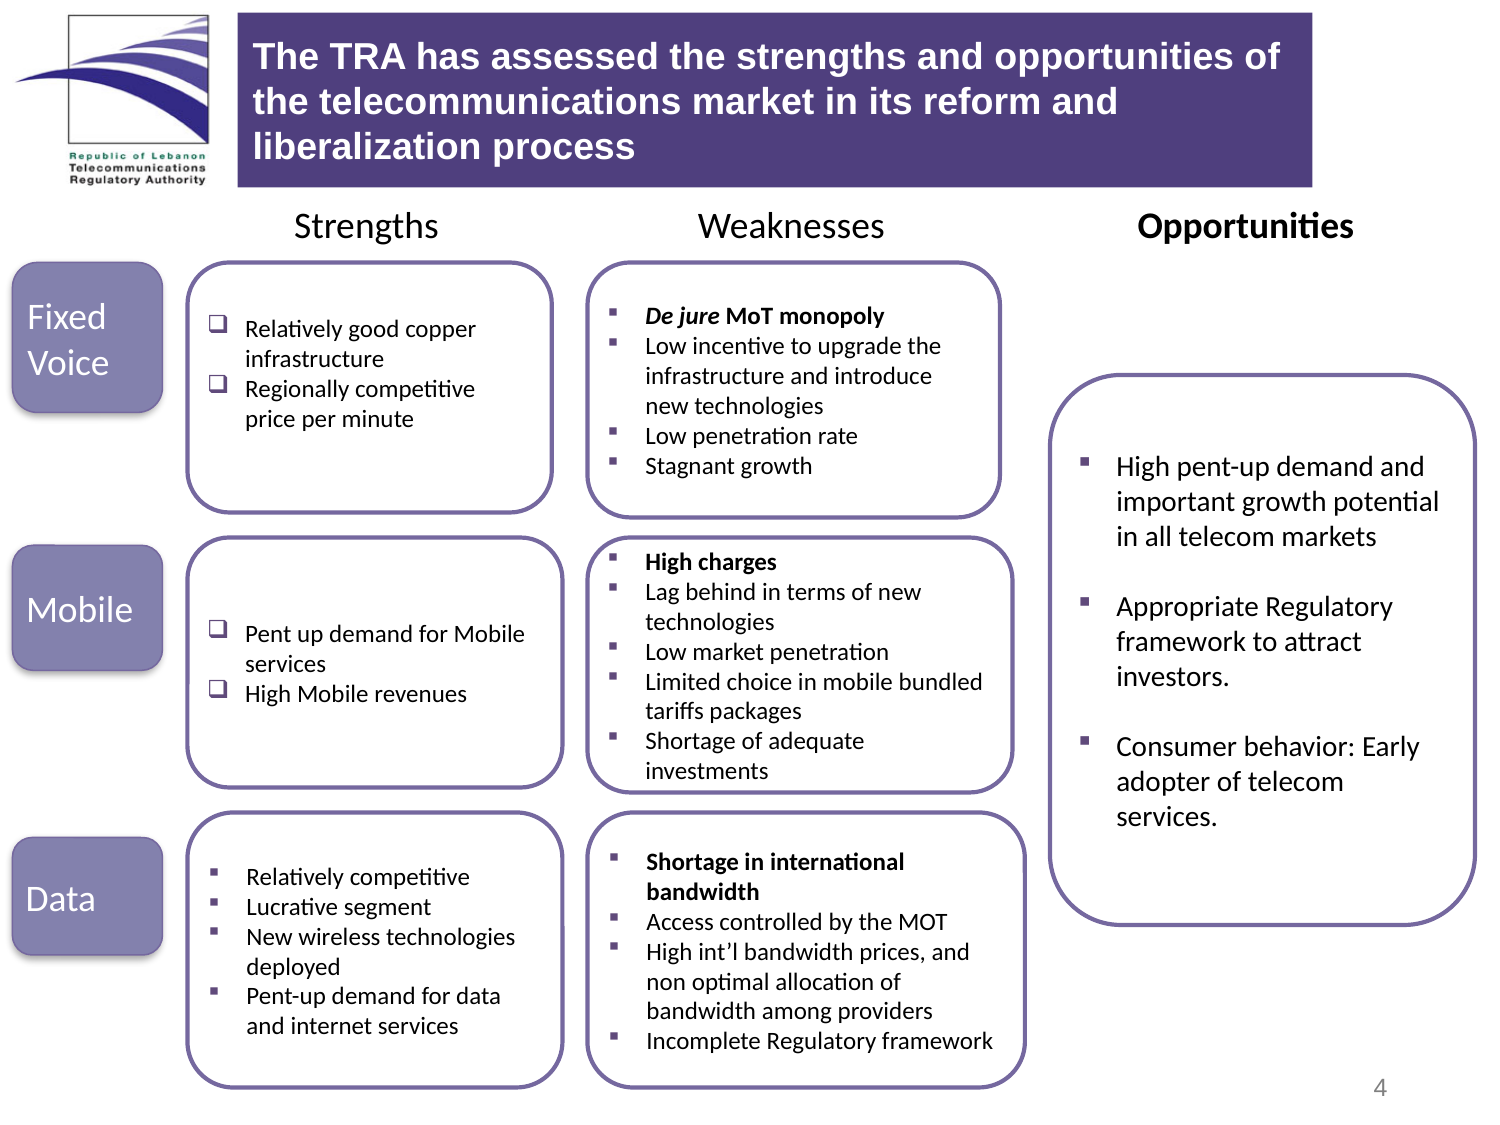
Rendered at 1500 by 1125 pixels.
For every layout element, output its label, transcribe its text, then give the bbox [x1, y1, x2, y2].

text_box Opportunities [1016, 199, 1476, 247]
text_box Pent up demand for Mobile services High Mobile revenues [185, 535, 565, 790]
text_box Relatively good copper infrastructure Regionally competitive price per minute [185, 260, 554, 515]
picture [12, 11, 213, 188]
text_box Shortage in international bandwidth Access controlled by the MOT High int’l bandwidth prices, and non optimal allocation of bandwidth among providers Incomplete Regulatory framework [585, 810, 1027, 1090]
list The TRA has assessed the strengths and opportunities of the telecommunications market in its reform and liberalization process [237, 12, 1313, 188]
text_box Fixed Voice [11, 261, 164, 414]
text_box Data [11, 836, 164, 956]
text_box High pent-up demand and important growth potential in all telecom markets Appropriate Regulatory framework to attract investors. Consumer behavior: Early adopter of telecom services. [1047, 372, 1478, 928]
text_box De jure MoT monopoly Low incentive to upgrade the infrastructure and introduce new technologies Low penetration rate Stagnant growth [585, 260, 1003, 520]
text_box Weaknesses [562, 199, 1019, 247]
text_box Relatively competitive Lucrative segment New wireless technologies deployed Pent-up demand for data and internet services [185, 810, 565, 1090]
text_box Mobile [11, 544, 164, 672]
text_box High charges Lag behind in terms of new technologies Low market penetration Limited choice in mobile bundled tariffs packages Shortage of adequate investments [585, 535, 1015, 795]
text_box Strengths [137, 199, 567, 247]
